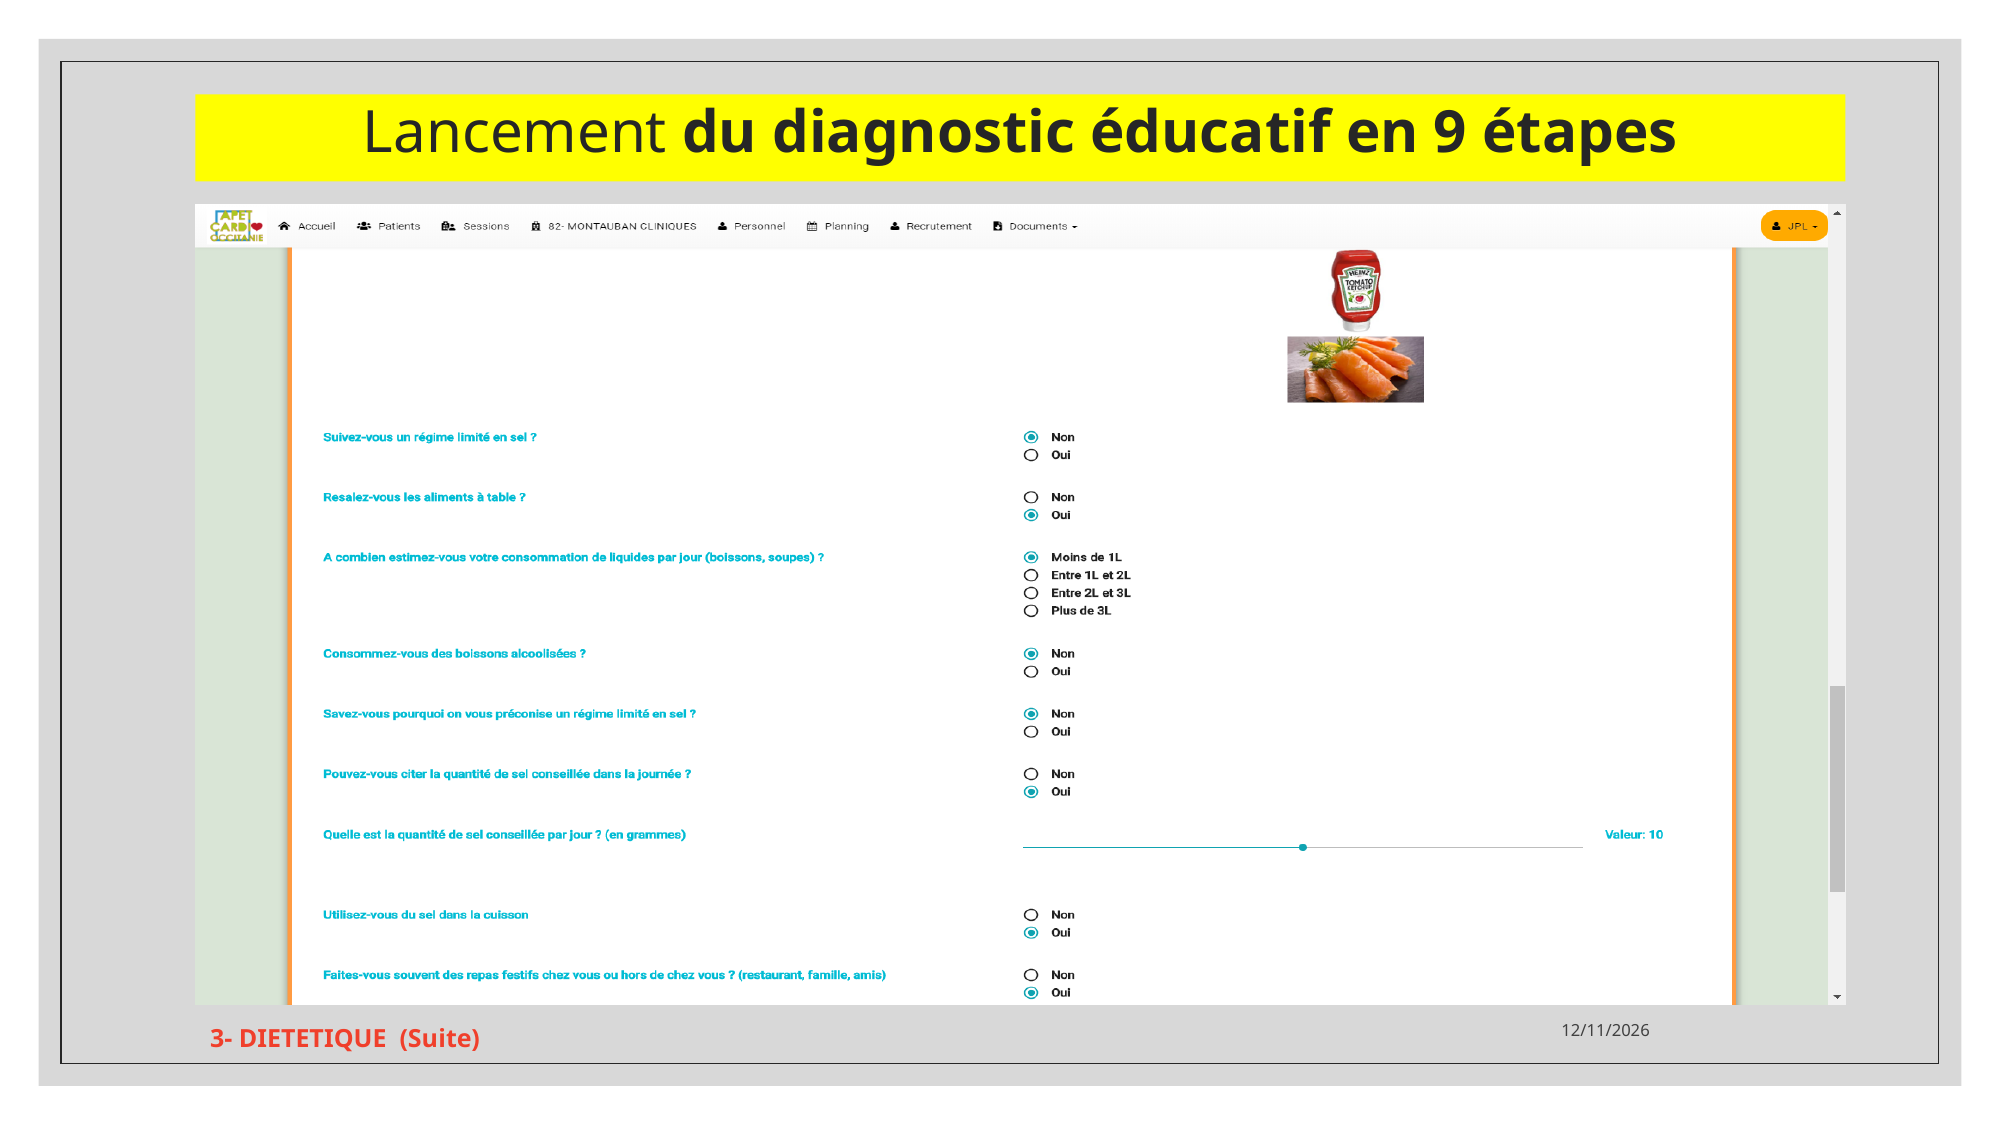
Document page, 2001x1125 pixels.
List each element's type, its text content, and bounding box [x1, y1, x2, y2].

text_box Lancement du diagnostic éducatif en 9 étapes [195, 94, 1846, 182]
picture [195, 204, 1846, 1005]
text_box 3- DIETETIQUE (Suite) [195, 1015, 1921, 1061]
